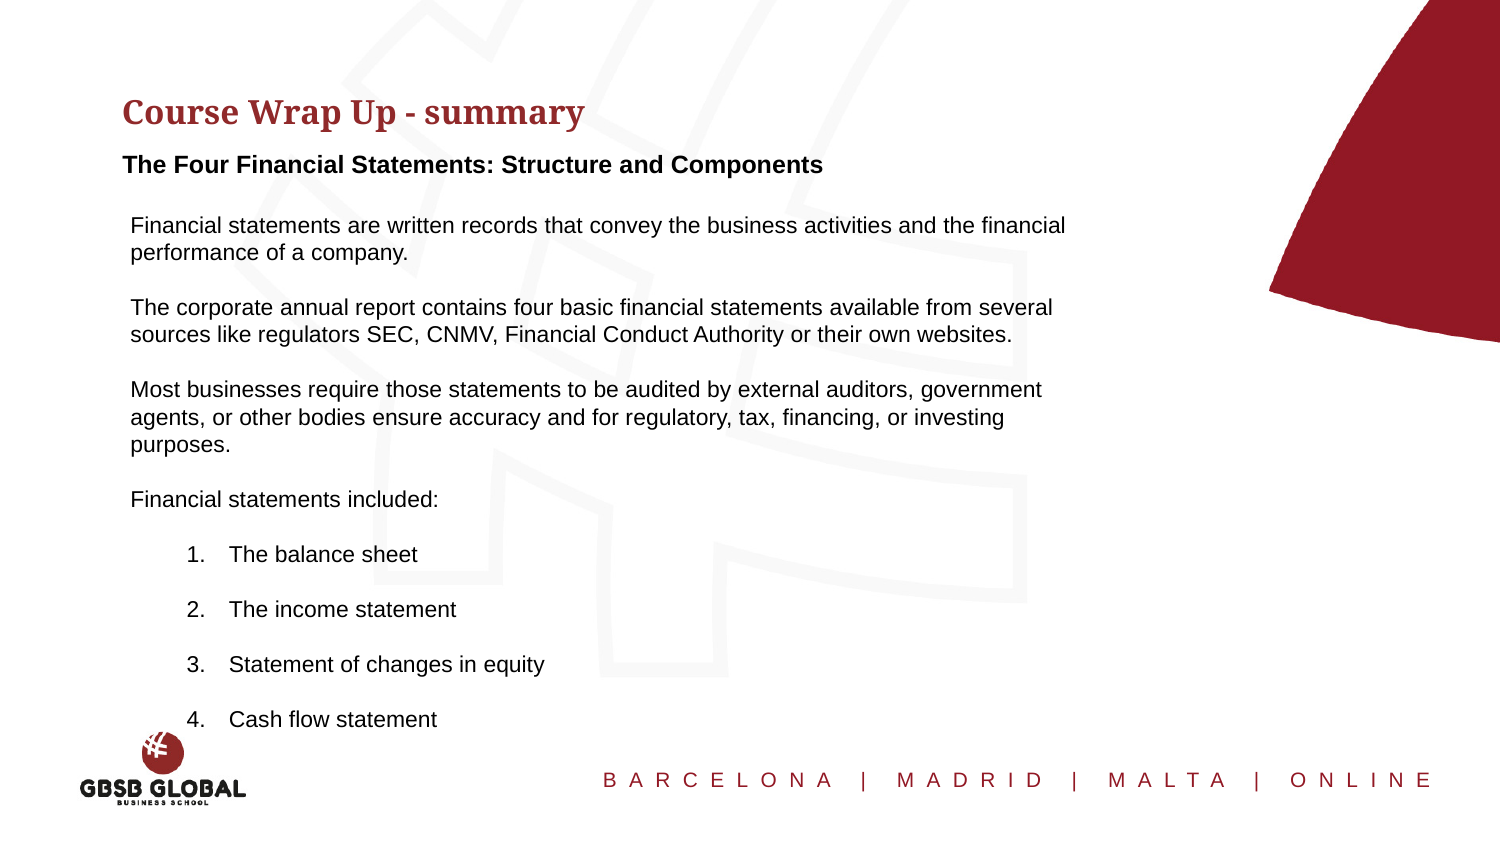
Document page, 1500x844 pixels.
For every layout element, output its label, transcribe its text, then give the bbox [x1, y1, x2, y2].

text_box The Four Financial Statements: Structure and Components [107, 138, 1132, 186]
text_box Course Wrap Up - summary [106, 83, 1059, 122]
picture [0, 0, 1500, 844]
text_box Financial statements are written records that convey the business activities and the financial performance of a company. The corporate annual report contains four basic financial statements available from several sources like regulators SEC, CNMV, Financial Conduct Authority or their own websites. Most businesses require those statements to be audited by external auditors, government agents, or other bodies ensure accuracy and for regulatory, tax, financing, or investing purposes. Financial statements included: The balance sheet The income statement Statement of changes in equity Cash flow statement [115, 202, 1132, 740]
